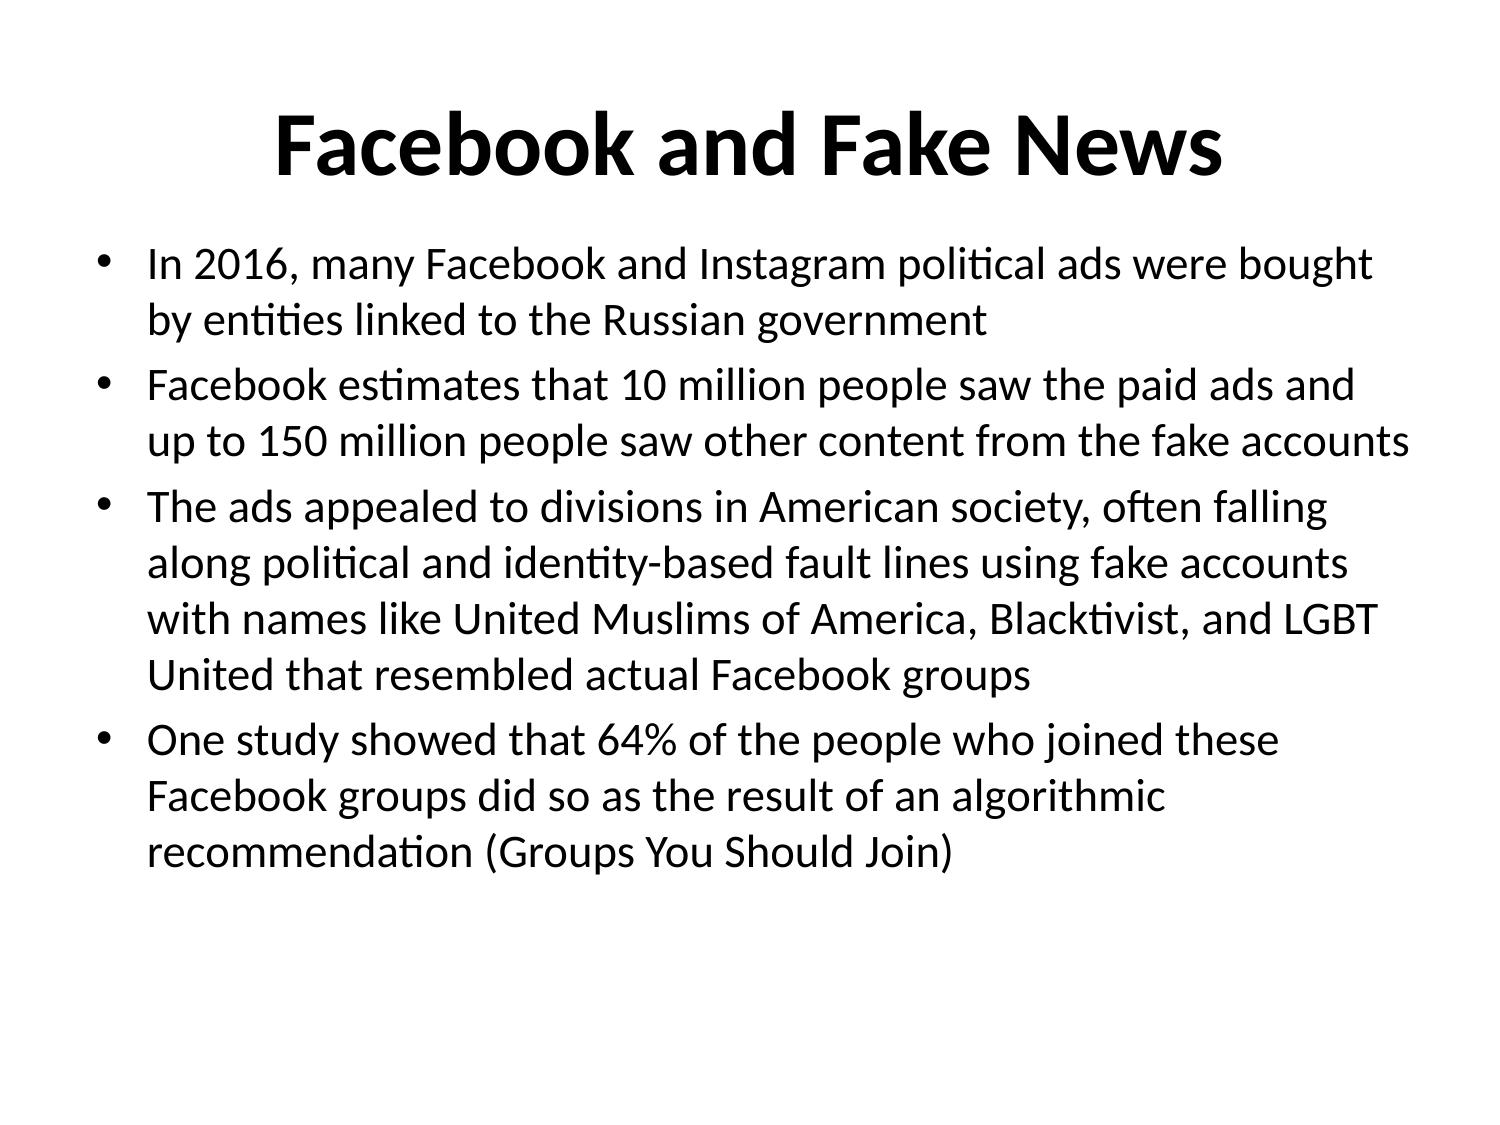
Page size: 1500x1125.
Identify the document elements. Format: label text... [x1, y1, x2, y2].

list In 2016, many Facebook and Instagram political ads were bought by entities linked to the Russian government Facebook estimates that 10 million people saw the paid ads and up to 150 million people saw other content from the fake accounts The ads appealed to divisions in American society, often falling along political and identity-based fault lines using fake accounts with names like United Muslims of America, Blacktivist, and LGBT United that resembled actual Facebook groups One study showed that 64% of the people who joined these Facebook groups did so as the result of an algorithmic recommendation (Groups You Should Join) [81, 224, 1431, 968]
title Facebook and Fake News [75, 45, 1425, 233]
